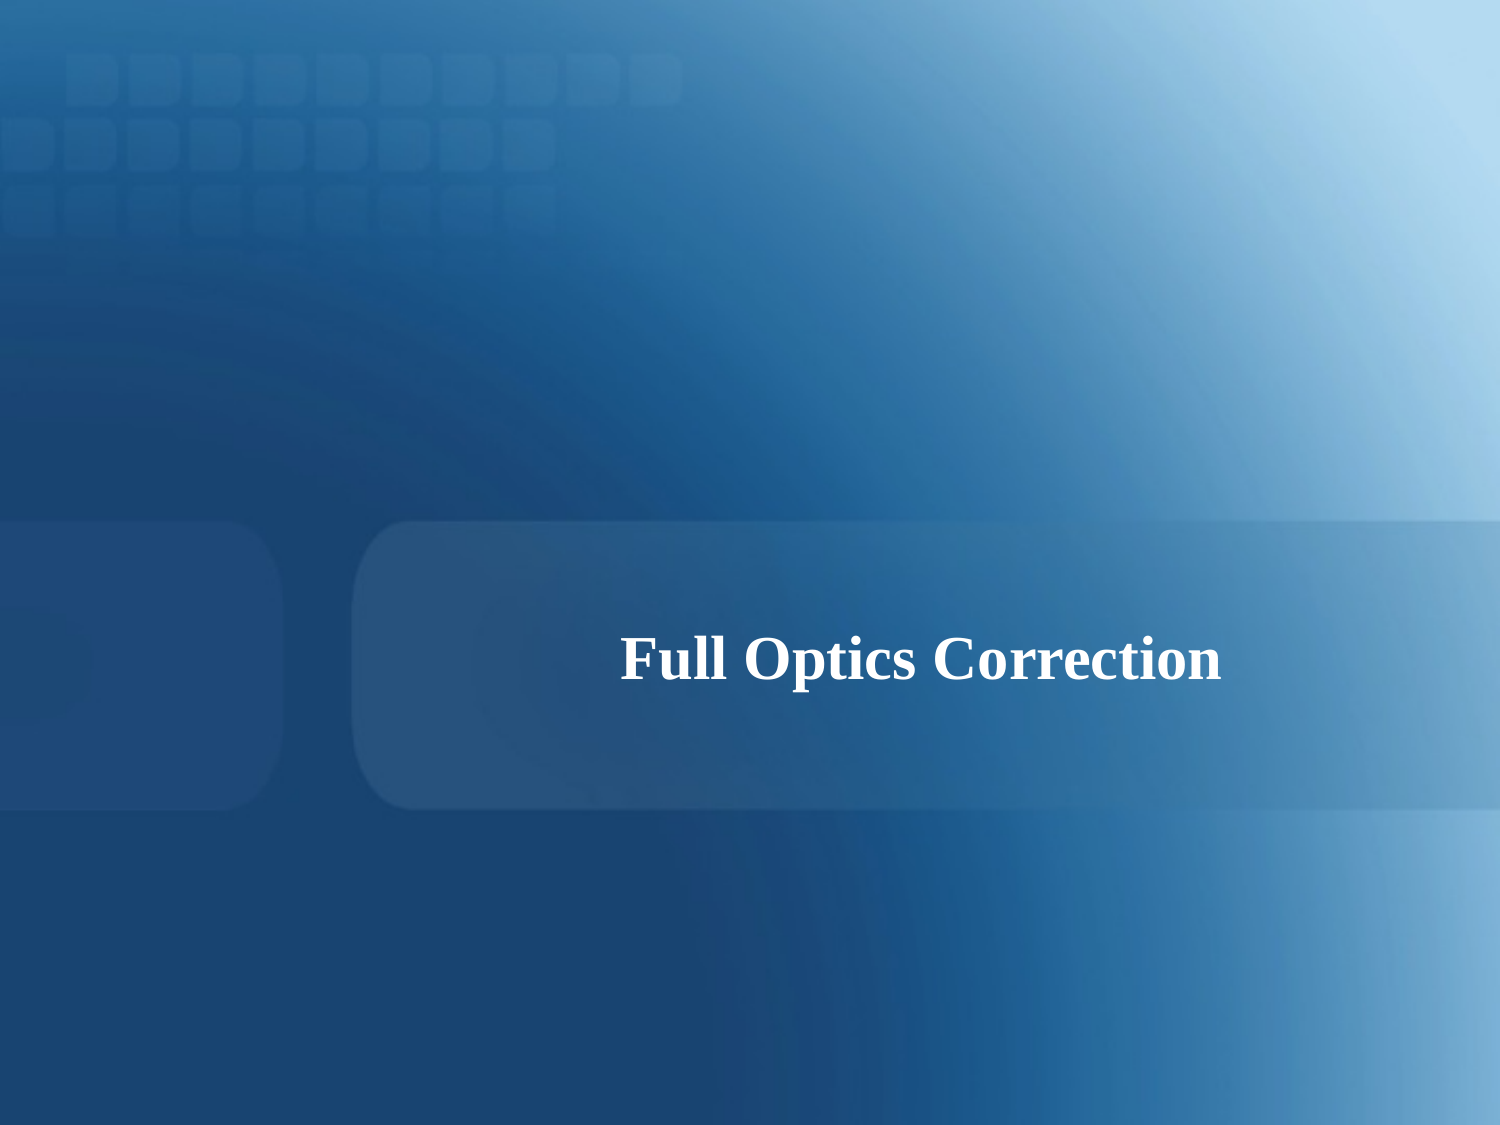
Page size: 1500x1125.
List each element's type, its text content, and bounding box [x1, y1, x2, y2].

picture [0, 0, 1500, 1125]
title Full Optics Correction [377, 596, 1467, 712]
